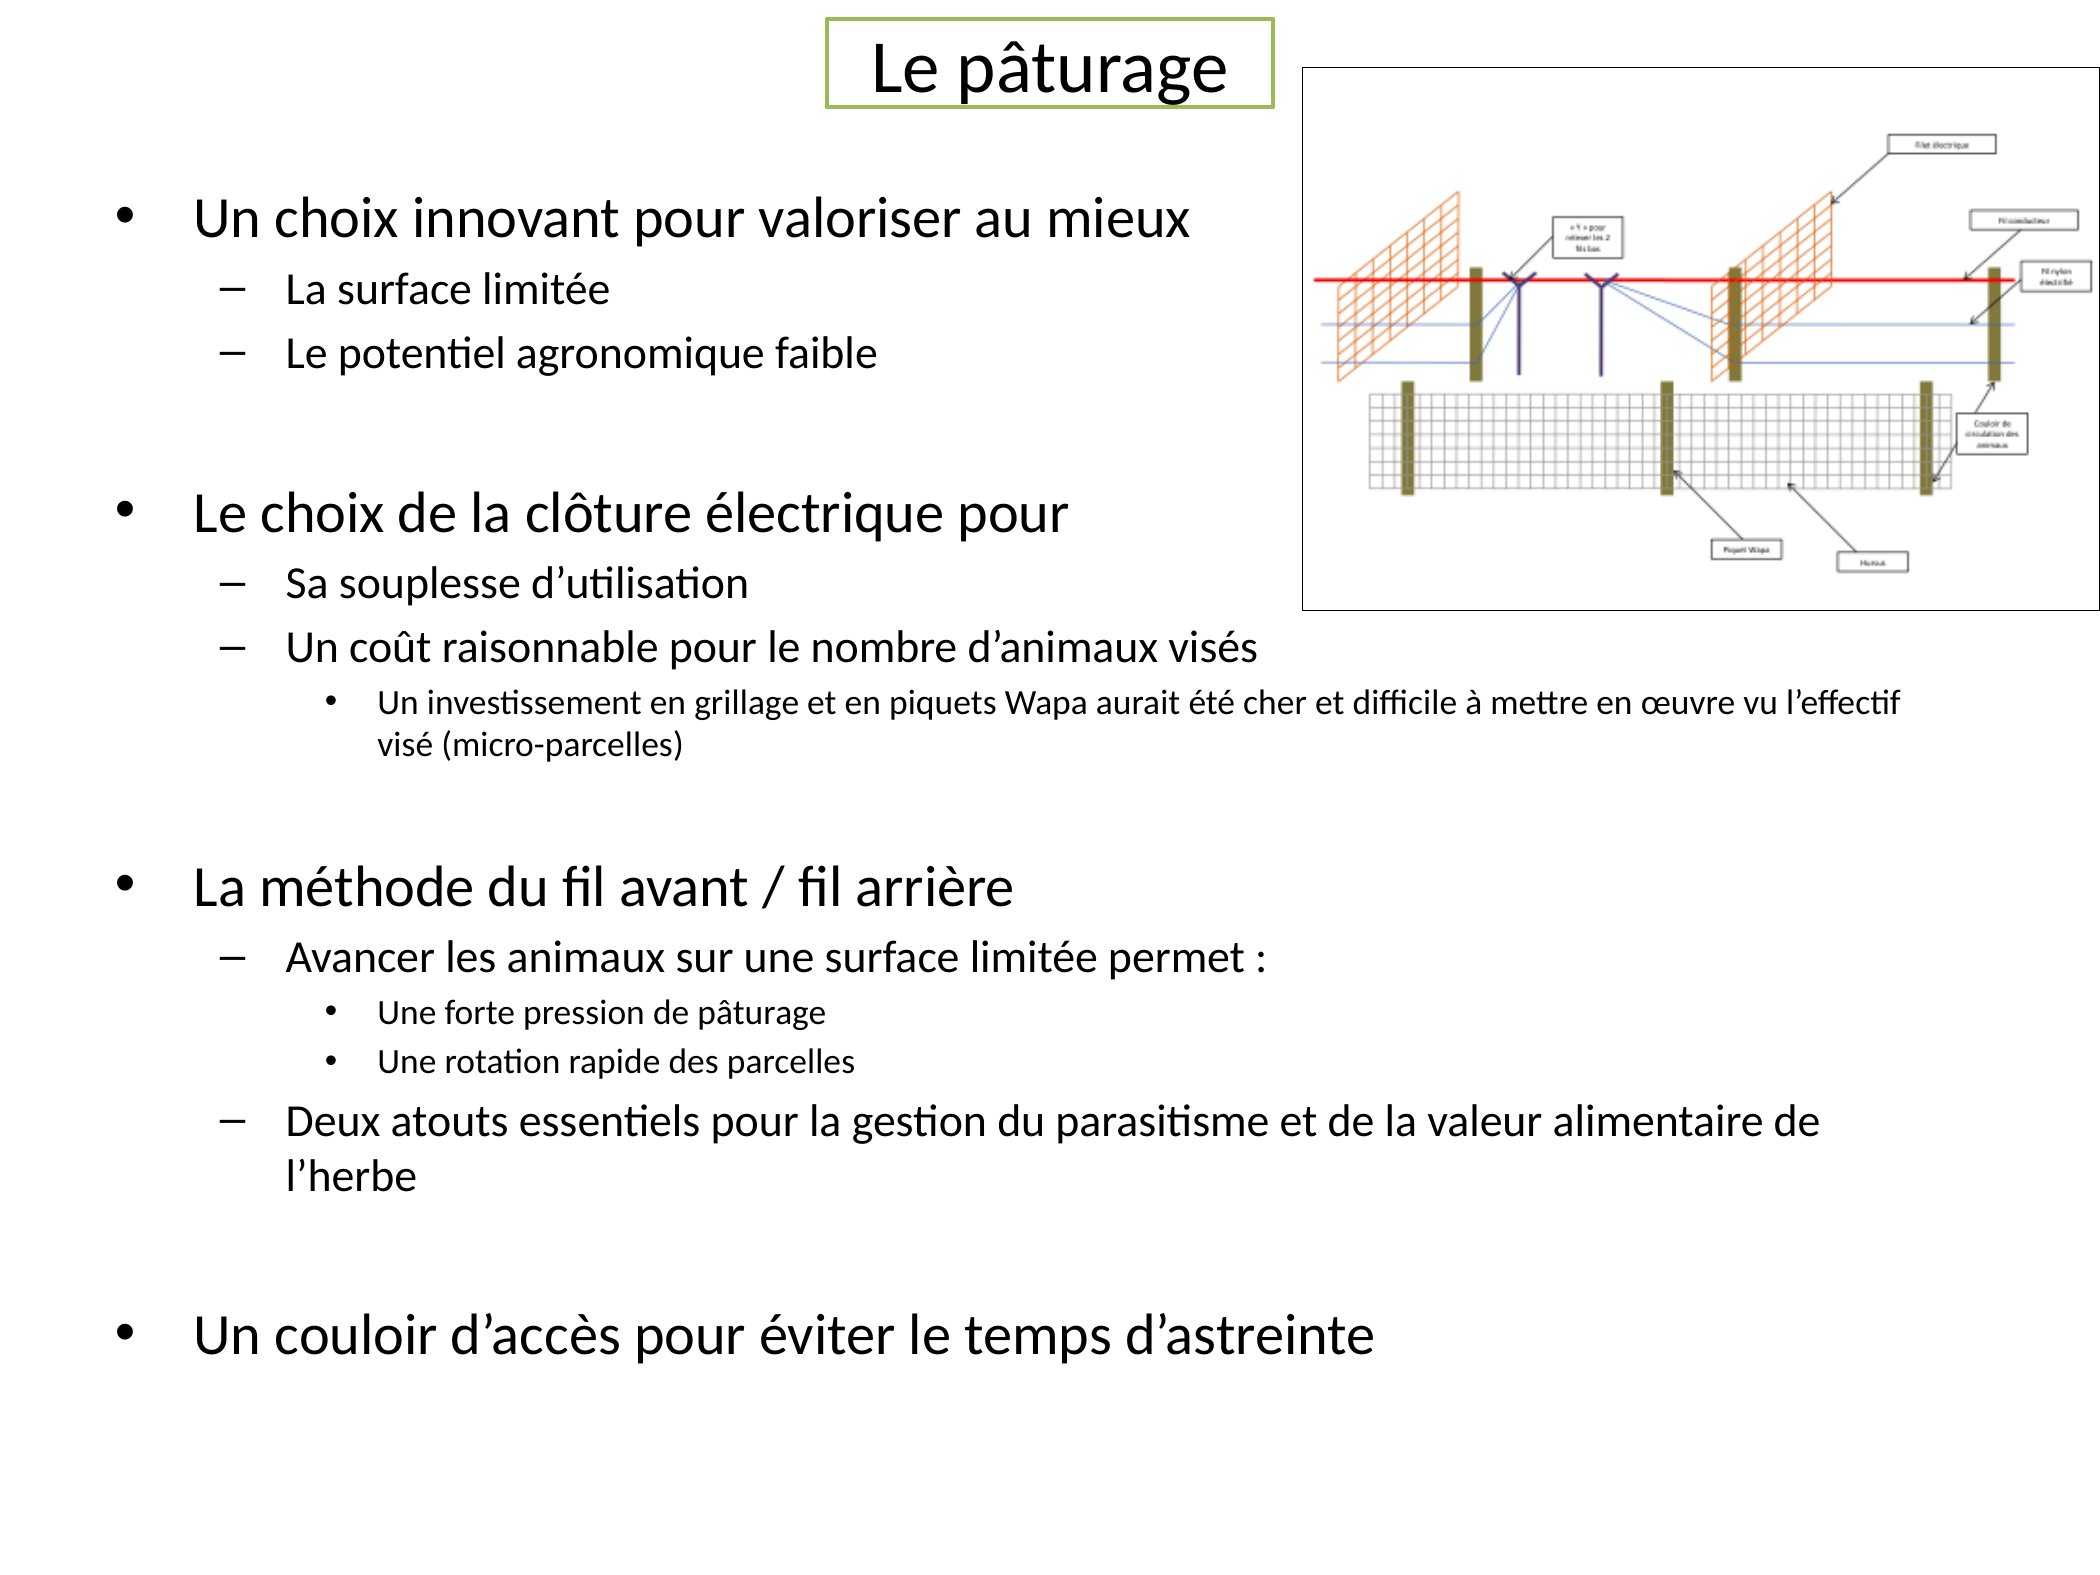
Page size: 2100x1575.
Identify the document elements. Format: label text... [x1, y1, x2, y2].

picture [1302, 66, 2100, 611]
list Un choix innovant pour valoriser au mieux La surface limitée Le potentiel agronomique faible Le choix de la clôture électrique pour Sa souplesse d’utilisation Un coût raisonnable pour le nombre d’animaux visés Un investissement en grillage et en piquets Wapa aurait été cher et difficile à mettre en œuvre vu l’effectif visé (micro-parcelles) La méthode du fil avant / fil arrière Avancer les animaux sur une surface limitée permet : Une forte pression de pâturage Une rotation rapide des parcelles Deux atouts essentiels pour la gestion du parasitisme et de la valeur alimentaire de l’herbe Un couloir d’accès pour éviter le temps d’astreinte [94, 168, 1984, 1515]
title Le pâturage [825, 17, 1275, 109]
